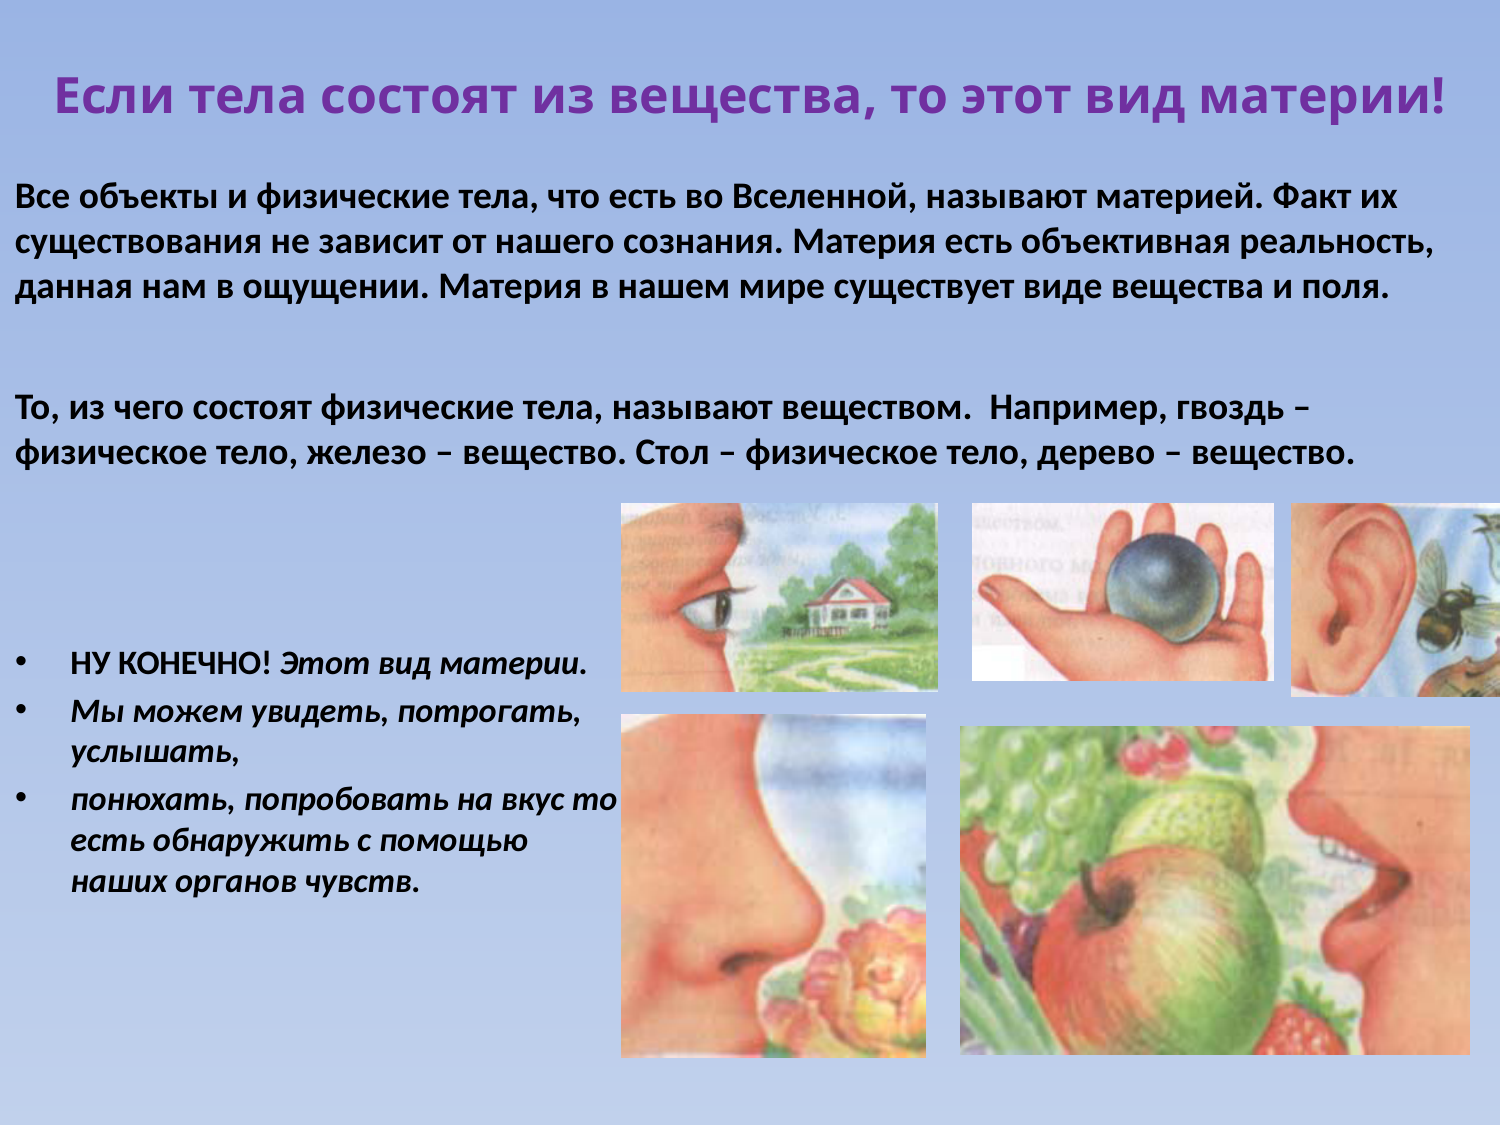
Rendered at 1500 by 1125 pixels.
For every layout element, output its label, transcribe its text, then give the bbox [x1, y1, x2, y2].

title Если тела состоят из вещества, то этот вид материи! [0, 0, 1500, 187]
text_box Все объекты и физические тела, что есть во Вселенной, называют материей. Факт их существования не зависит от нашего сознания. Материя есть объективная реальность, данная нам в ощущении. Материя в нашем мире существует виде вещества и поля. [0, 163, 1465, 314]
text_box То, из чего состоят физические тела, называют веществом. Например, гвоздь – физическое тело, железо – вещество. Стол – физическое тело, дерево – вещество. [0, 374, 1477, 480]
picture [972, 503, 1274, 681]
picture [1291, 503, 1500, 697]
picture [620, 503, 938, 692]
picture [960, 726, 1470, 1055]
list НУ КОНЕЧНО! Этот вид материи. Мы можем увидеть, потрогать, услышать, понюхать, попробовать на вкус то есть обнаружить с помощью наших органов чувств. [0, 632, 645, 964]
picture [620, 714, 926, 1058]
